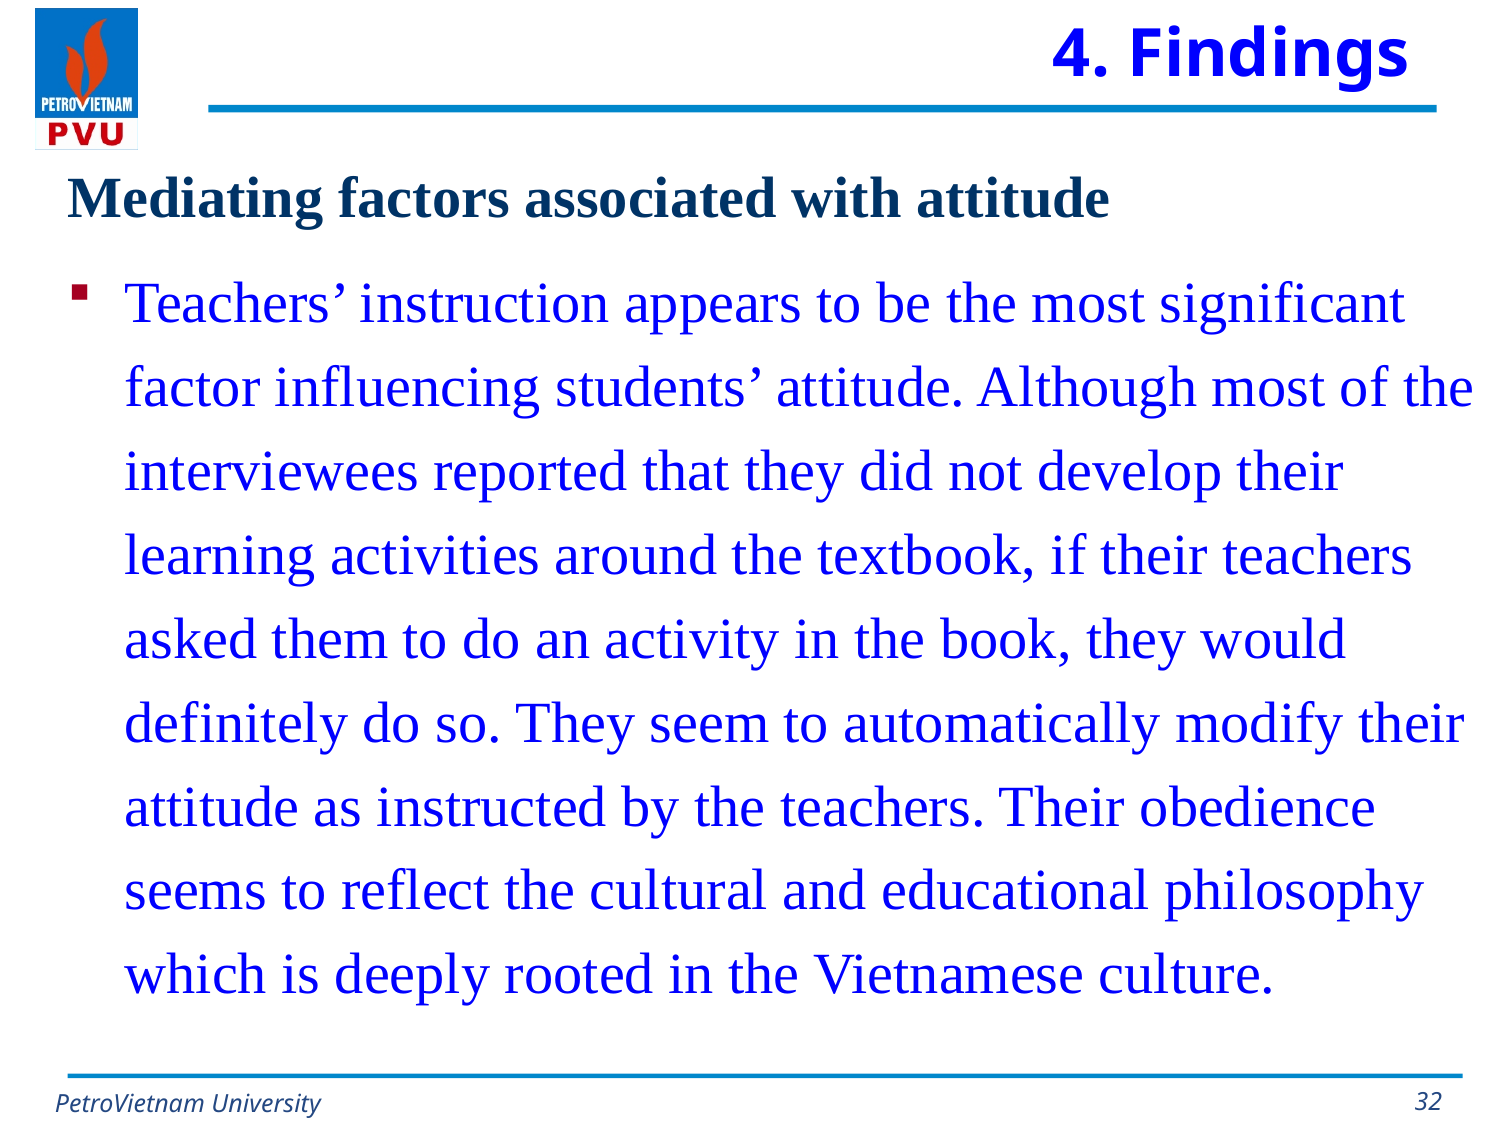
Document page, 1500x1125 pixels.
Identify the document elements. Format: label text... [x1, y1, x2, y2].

slide_number 32 [1337, 1079, 1457, 1125]
title 4. Findings [205, 0, 1425, 107]
picture [35, 8, 138, 150]
list Mediating factors associated with attitude Teachers’ instruction appears to be the most significant factor influencing students’ attitude. Although most of the interviewees reported that they did not develop their learning activities around the textbook, if their teachers asked them to do an activity in the book, they would definitely do so. They seem to automatically modify their attitude as instructed by the teachers. Their obedience seems to reflect the cultural and educational philosophy which is deeply rooted in the Vietnamese culture. [67, 137, 1475, 1063]
